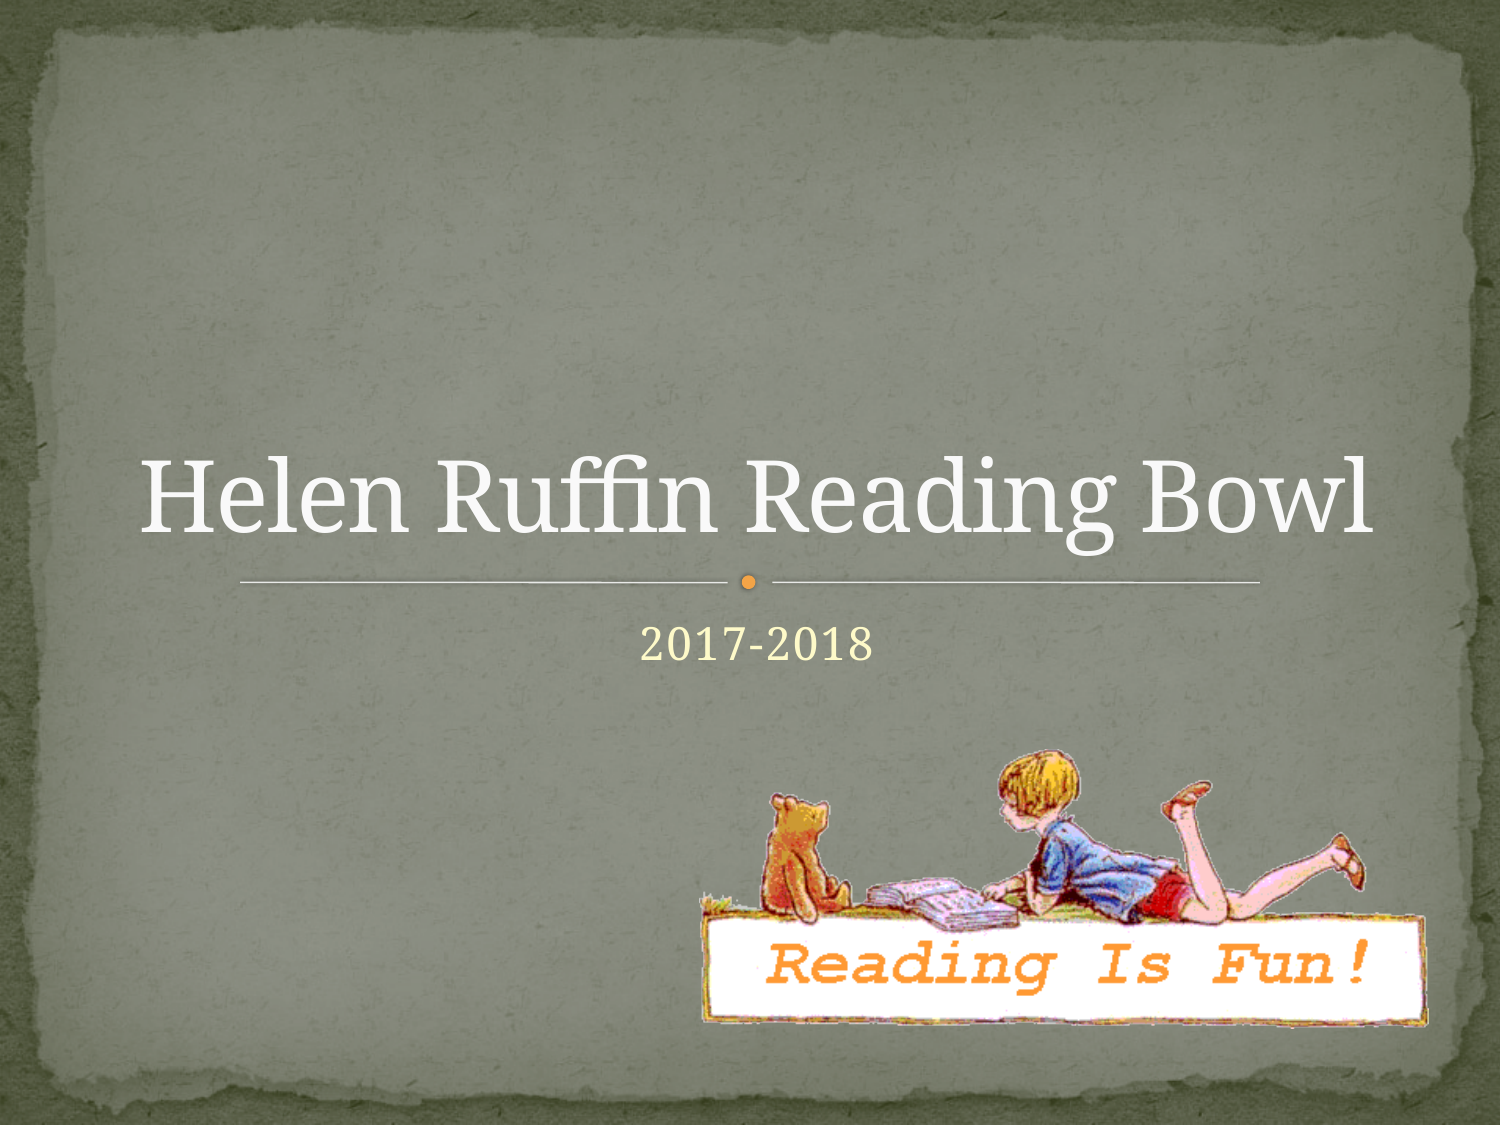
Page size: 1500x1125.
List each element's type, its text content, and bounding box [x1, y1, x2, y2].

picture [699, 749, 1429, 1029]
subtitle 2017-2018 [75, 606, 1438, 795]
title Helen Ruffin Reading Bowl [74, 235, 1438, 561]
